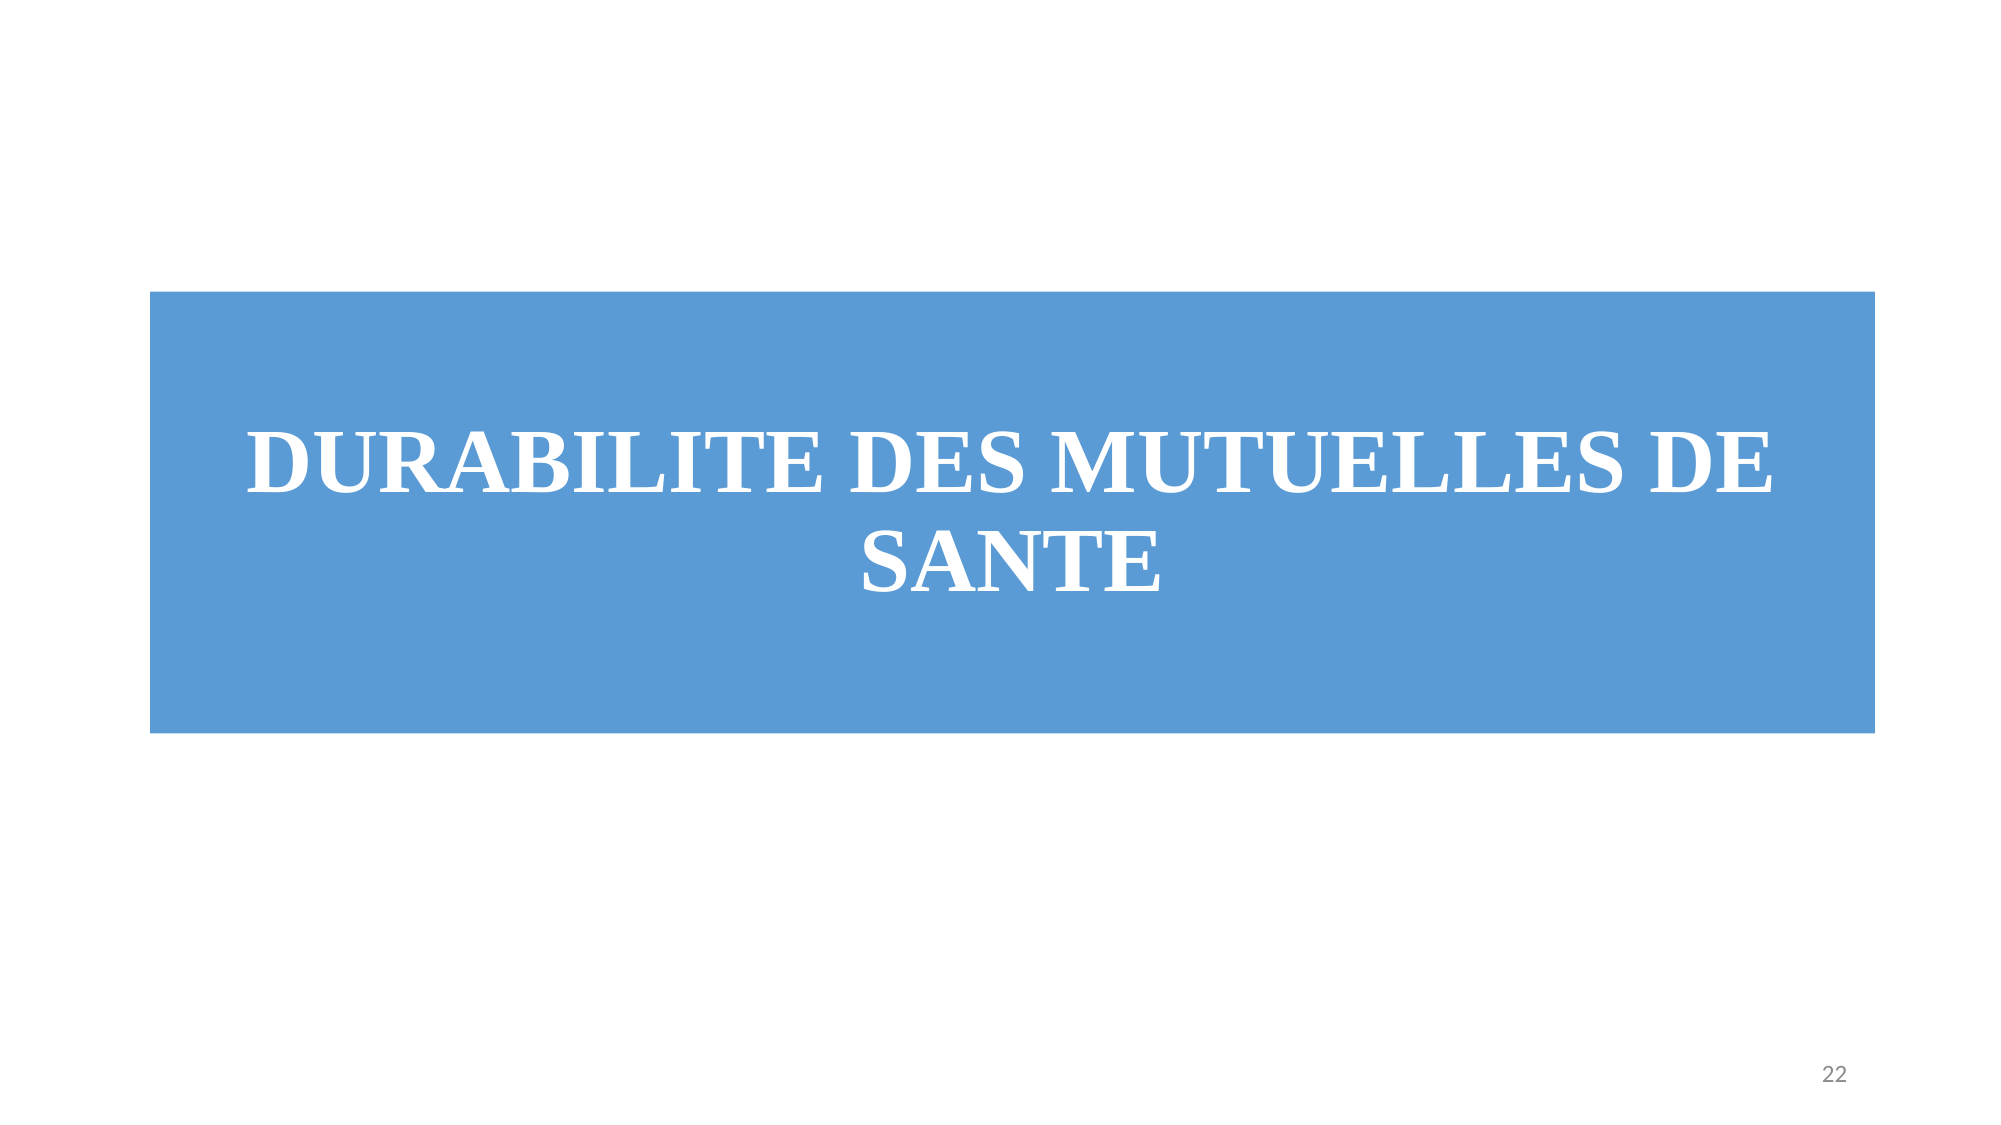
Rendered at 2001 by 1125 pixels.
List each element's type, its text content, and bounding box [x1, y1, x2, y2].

title DURABILITE DES MUTUELLES DE SANTE [150, 291, 1875, 734]
slide_number 22 [1412, 1042, 1863, 1103]
